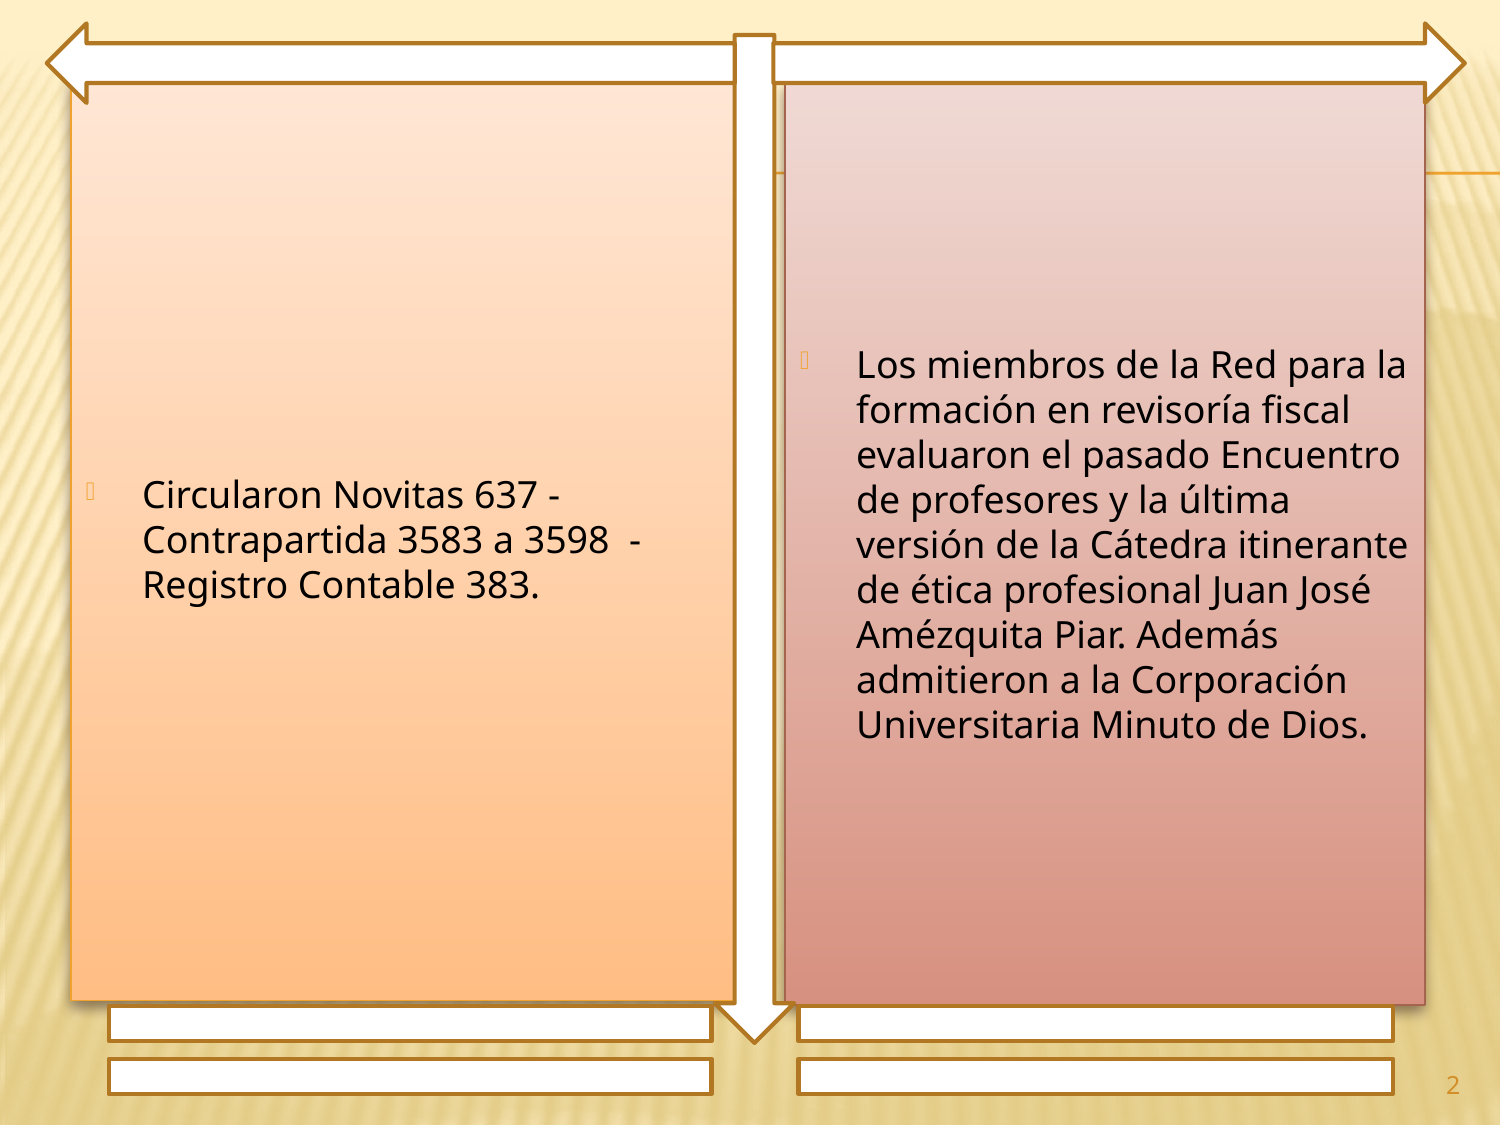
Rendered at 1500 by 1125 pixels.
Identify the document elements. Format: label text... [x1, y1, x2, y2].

list Los miembros de la Red para la formación en revisoría fiscal evaluaron el pasado Encuentro de profesores y la última versión de la Cátedra itinerante de ética profesional Juan José Amézquita Piar. Además admitieron a la Corporación Universitaria Minuto de Dios. [784, 86, 1426, 1006]
text_box [712, 32, 797, 1046]
text_box [771, 21, 1467, 105]
slide_number 2 [1350, 1062, 1475, 1103]
text_box [107, 1004, 714, 1043]
list Circularon Novitas 637 - Contrapartida 3583 a 3598 - Registro Contable 383. [70, 86, 732, 1001]
text_box [44, 21, 737, 105]
text_box [107, 1057, 714, 1096]
text_box [796, 1057, 1395, 1096]
text_box [796, 1004, 1395, 1043]
